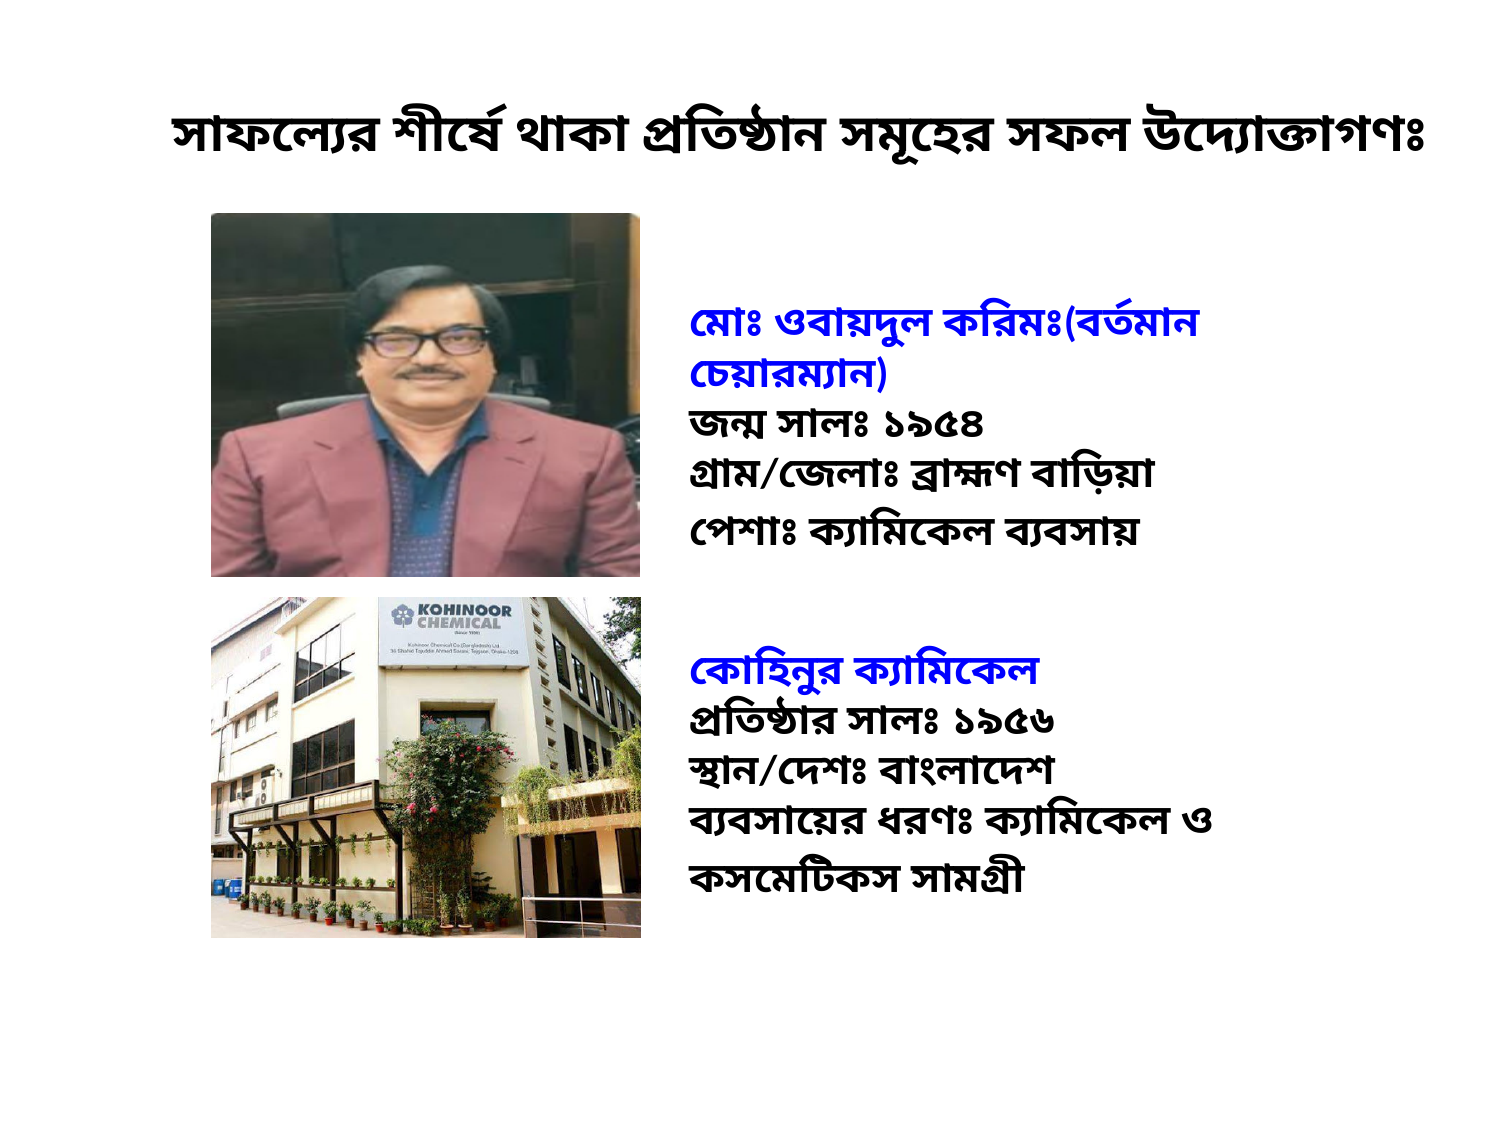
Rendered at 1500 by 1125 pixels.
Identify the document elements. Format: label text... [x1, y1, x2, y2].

text_box মোঃ ওবায়দুল করিমঃ(বর্তমান চেয়ারম্যান) জন্ম সালঃ ১৯৫৪ গ্রাম/জেলাঃ ব্রাহ্মণ বাড়িয়া পেশাঃ ক্যামিকেল ব্যবসায় [674, 287, 1400, 563]
picture [210, 213, 640, 577]
picture [211, 597, 641, 939]
text_box কোহিনুর ক্যামিকেল প্রতিষ্ঠার সালঃ ১৯৫৬ স্থান/দেশঃ বাংলাদেশ ব্যবসায়ের ধরণঃ ক্যামিকেল ও কসমেটিকস সামগ্রী [674, 635, 1377, 911]
text_box সাফল্যের শীর্ষে থাকা প্রতিষ্ঠান সমূহের সফল উদ্যোক্তাগণঃ [149, 91, 1451, 170]
